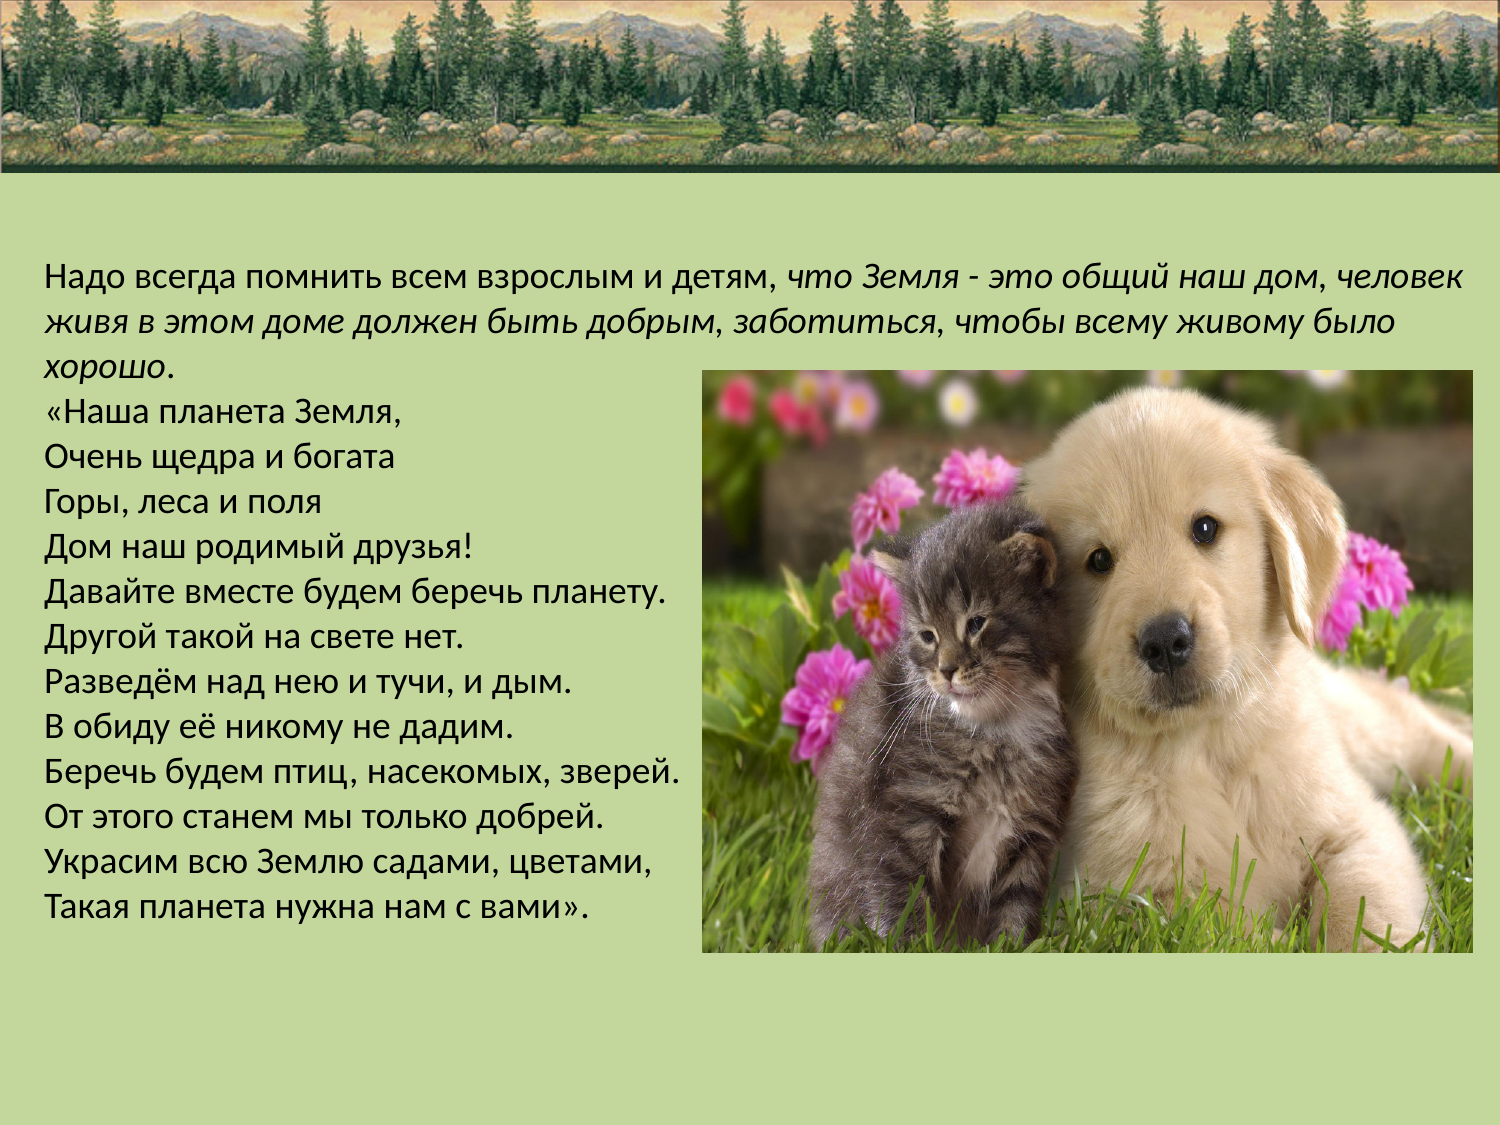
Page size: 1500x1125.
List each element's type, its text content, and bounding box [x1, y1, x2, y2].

text_box Надо всегда помнить всем взрослым и детям, что Земля - это общий наш дом, человек живя в этом доме должен быть добрым, заботиться, чтобы всему живому было хорошо. «Наша планета Земля, Очень щедра и богата Горы, леса и поля Дом наш родимый друзья! Давайте вместе будем беречь планету. Другой такой на свете нет. Разведём над нею и тучи, и дым. В обиду её никому не дадим. Беречь будем птиц, насекомых, зверей. От этого станем мы только добрей. Украсим всю Землю садами, цветами, Такая планета нужна нам с вами». [29, 243, 1483, 979]
picture [702, 370, 1473, 953]
picture [0, 0, 1500, 173]
